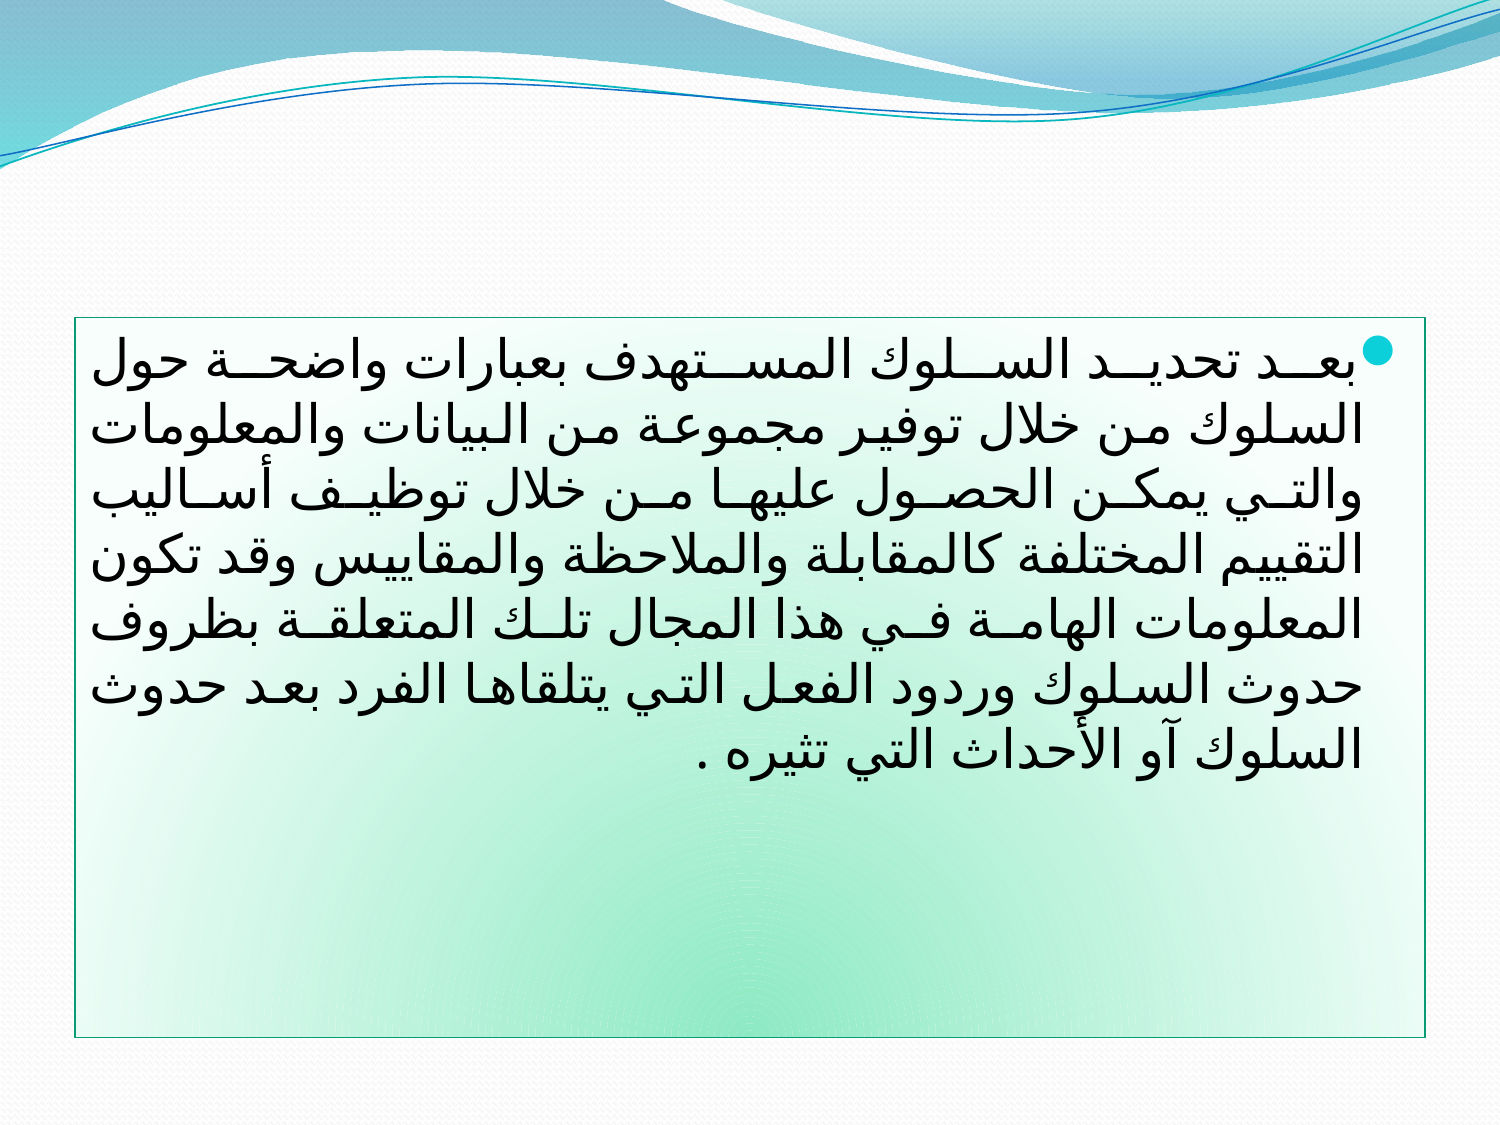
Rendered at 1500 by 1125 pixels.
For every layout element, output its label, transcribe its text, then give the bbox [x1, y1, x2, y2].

list بعد تحديد السلوك المستهدف بعبارات واضحة حول السلوك من خلال توفير مجموعة من البيانات والمعلومات والتي يمكن الحصول عليها من خلال توظيف أساليب التقييم المختلفة كالمقابلة والملاحظة والمقاييس وقد تكون المعلومات الهامة في هذا المجال تلك المتعلقة بظروف حدوث السلوك وردود الفعل التي يتلقاها الفرد بعد حدوث السلوك آو الأحداث التي تثيره . [74, 317, 1426, 1038]
